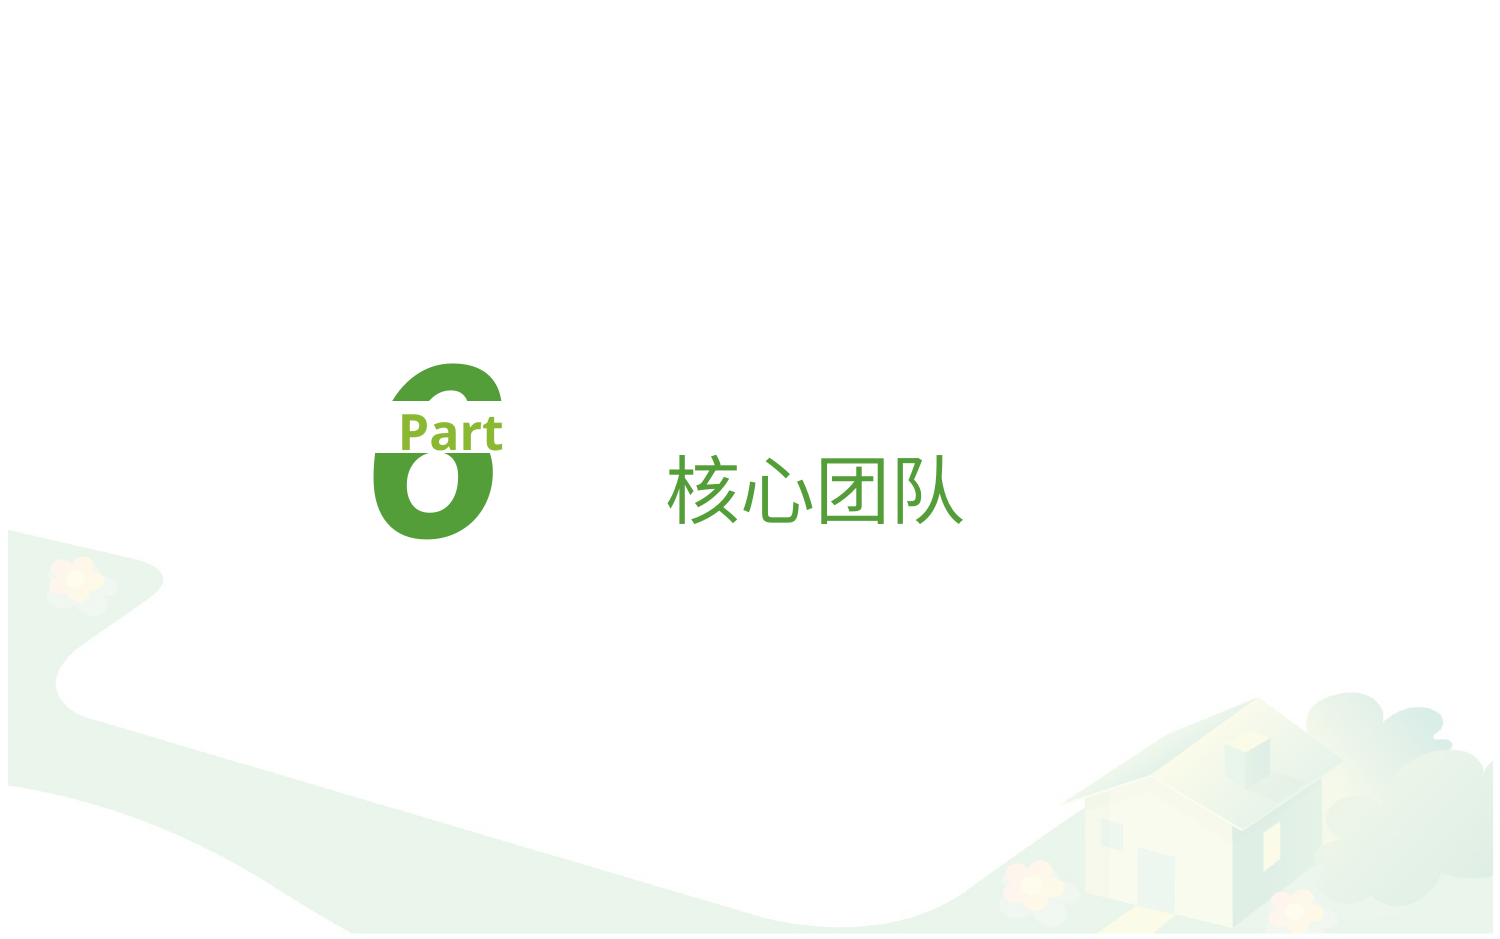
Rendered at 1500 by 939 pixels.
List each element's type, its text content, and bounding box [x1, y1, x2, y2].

text_box 6 [291, 253, 573, 593]
title 核心团队 [530, 447, 1102, 531]
text_box Part [361, 401, 541, 453]
